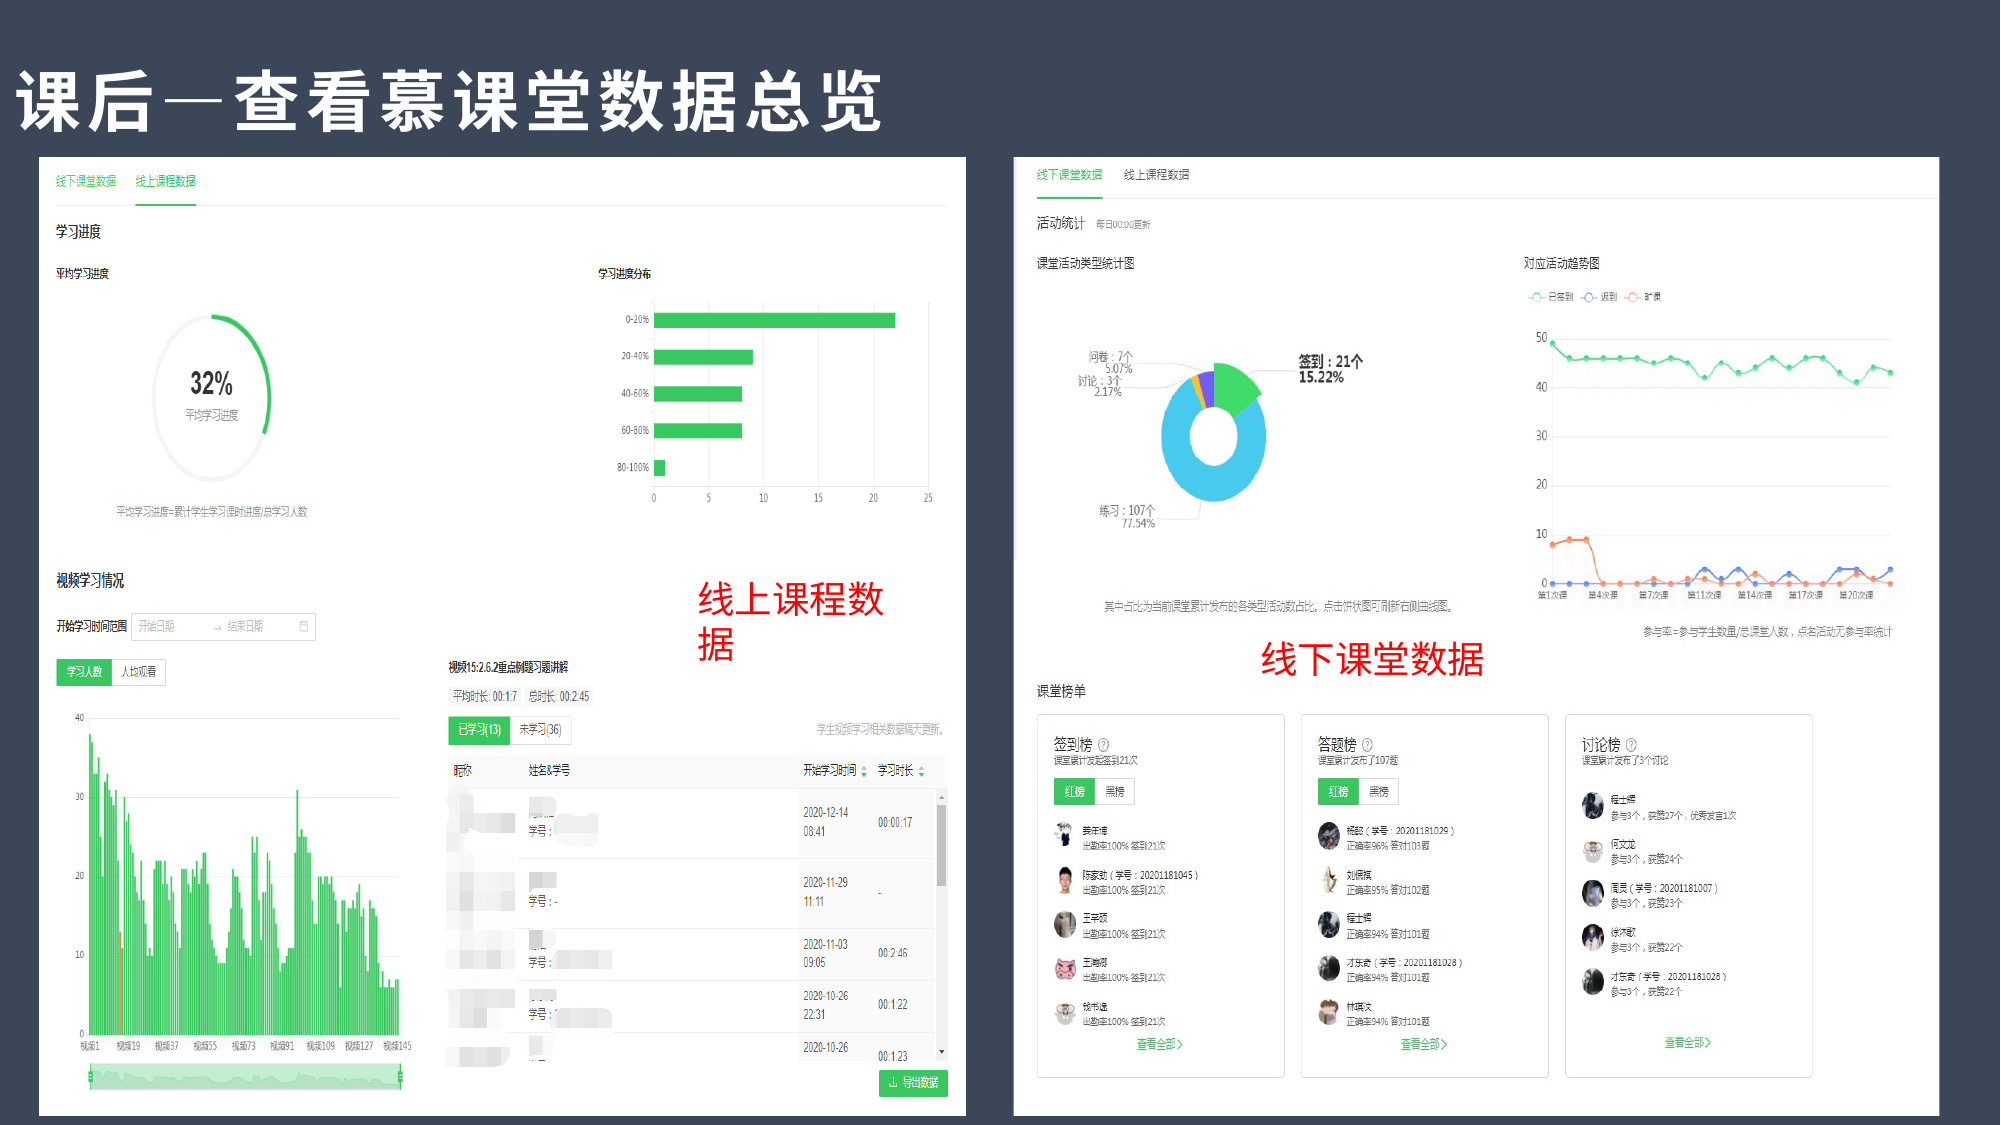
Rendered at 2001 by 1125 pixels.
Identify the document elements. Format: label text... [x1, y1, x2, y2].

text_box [39, 157, 966, 1116]
title 课后—查看慕课堂数据总览 [0, 41, 1800, 159]
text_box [1013, 157, 1940, 1116]
